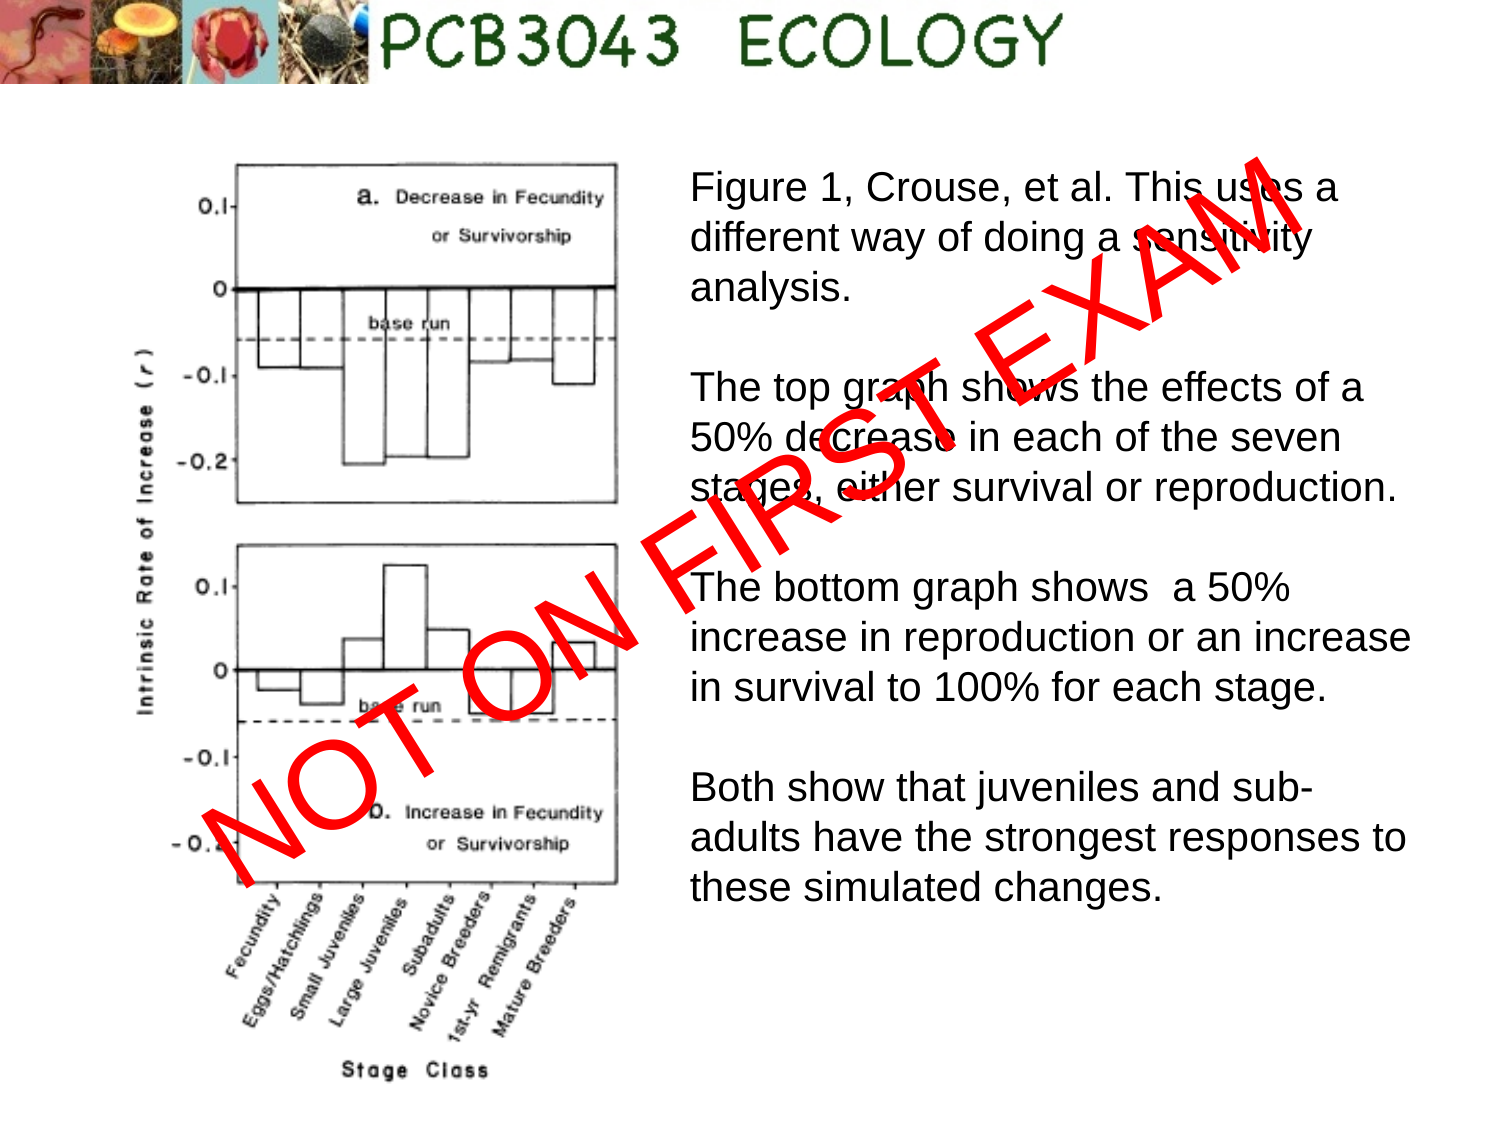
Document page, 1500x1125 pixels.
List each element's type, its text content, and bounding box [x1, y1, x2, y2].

picture [0, 0, 1088, 84]
text_box Figure 1, Crouse, et al. This uses a different way of doing a sensitivity analysis. The top graph shows the effects of a 50% decrease in each of the seven stages, either survival or reproduction. The bottom graph shows a 50% increase in reproduction or an increase in survival to 100% for each stage. Both show that juveniles and sub-adults have the strongest responses to these simulated changes. [674, 152, 1438, 918]
picture [112, 151, 647, 1088]
text_box NOT ON FIRST EXAM [651, 103, 1342, 675]
